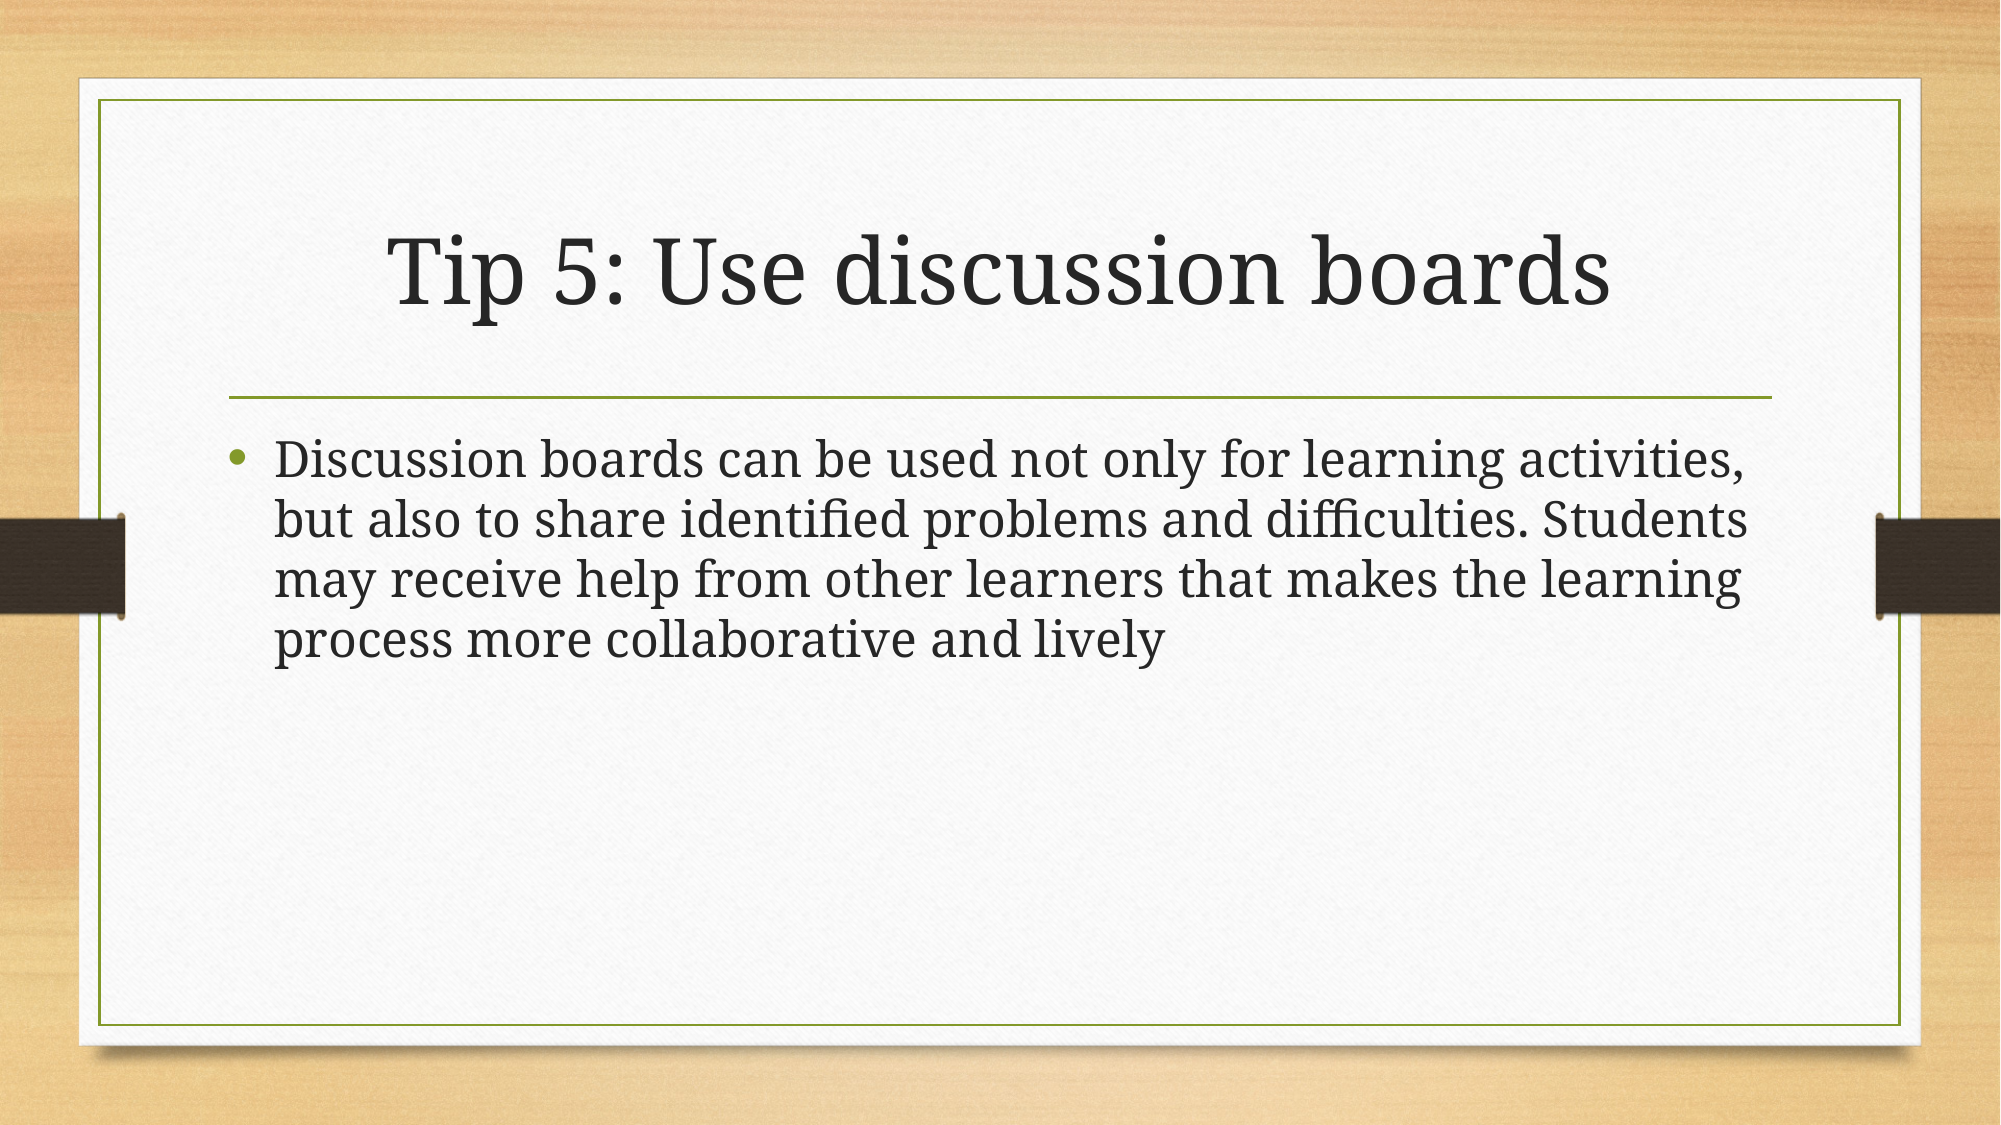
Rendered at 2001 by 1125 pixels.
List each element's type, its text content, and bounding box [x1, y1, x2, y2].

list Discussion boards can be used not only for learning activities, but also to share identified problems and difficulties. Students may receive help from other learners that makes the learning process more collaborative and lively [212, 419, 1788, 964]
title Tip 5: Use discussion boards [212, 161, 1788, 375]
picture [0, 0, 2001, 1125]
